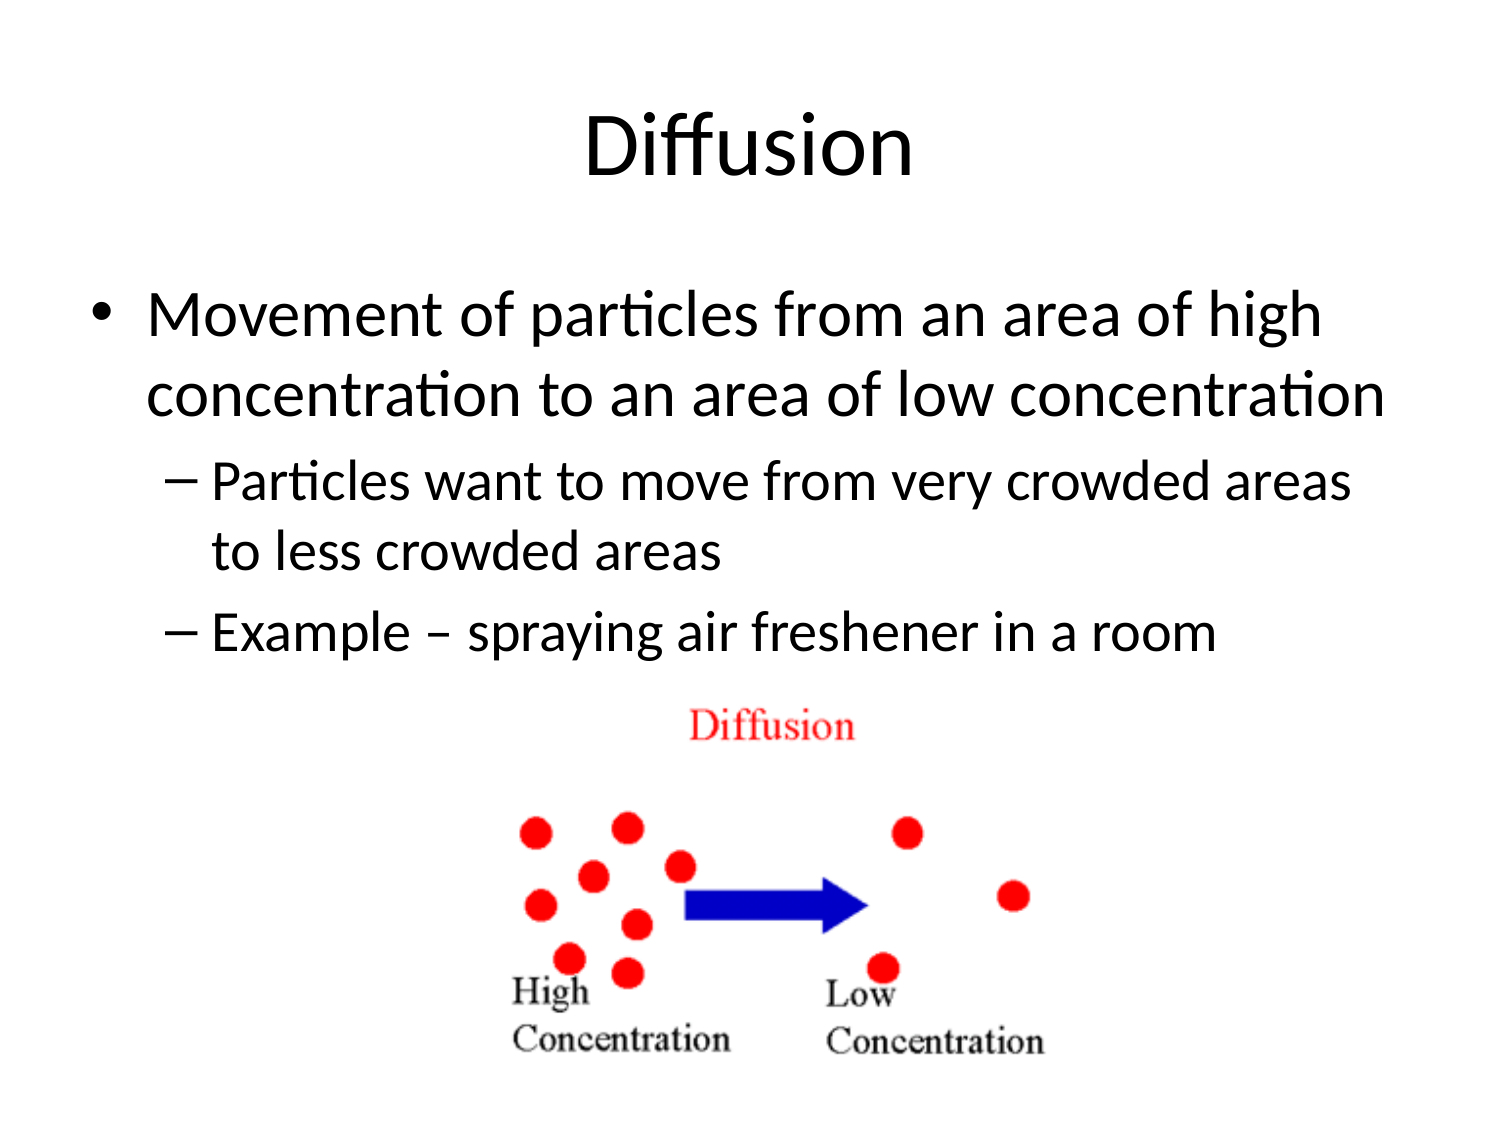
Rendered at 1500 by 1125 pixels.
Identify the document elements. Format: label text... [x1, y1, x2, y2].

list Movement of particles from an area of high concentration to an area of low concentration Particles want to move from very crowded areas to less crowded areas Example – spraying air freshener in a room [75, 262, 1425, 1005]
title Diffusion [75, 45, 1425, 233]
picture [487, 699, 1051, 1070]
